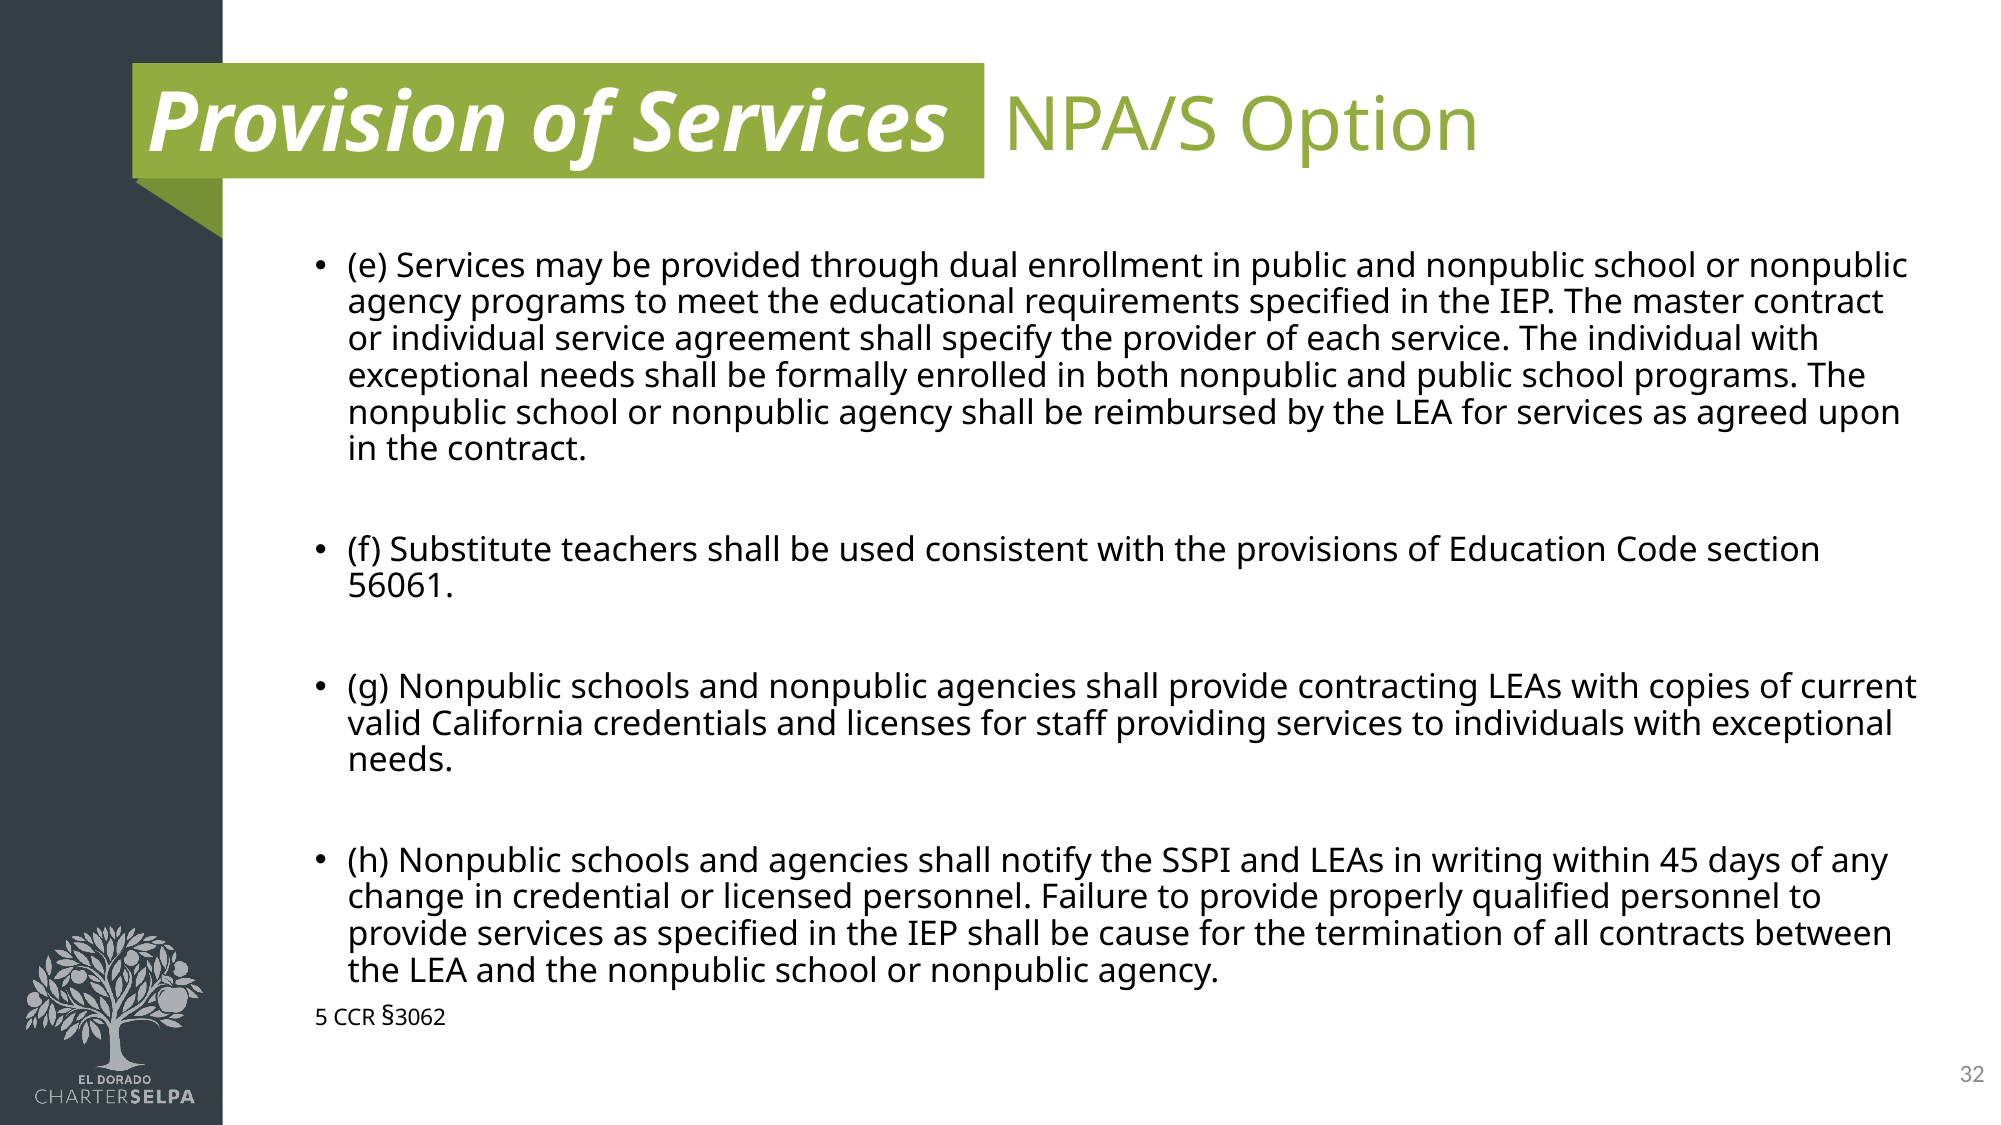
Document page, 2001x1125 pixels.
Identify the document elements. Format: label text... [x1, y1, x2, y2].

title Provision of Services [132, 63, 985, 179]
list (e) Services may be provided through dual enrollment in public and nonpublic school or nonpublic agency programs to meet the educational requirements specified in the IEP. The master contract or individual service agreement shall specify the provider of each service. The individual with exceptional needs shall be formally enrolled in both nonpublic and public school programs. The nonpublic school or nonpublic agency shall be reimbursed by the LEA for services as agreed upon in the contract. (f) Substitute teachers shall be used consistent with the provisions of Education Code section 56061. (g) Nonpublic schools and nonpublic agencies shall provide contracting LEAs with copies of current valid California credentials and licenses for staff providing services to individuals with exceptional needs. (h) Nonpublic schools and agencies shall notify the SSPI and LEAs in writing within 45 days of any change in credential or licensed personnel. Failure to provide properly qualified personnel to provide services as specified in the IEP shall be cause for the termination of all contracts between the LEA and the nonpublic school or nonpublic agency. 5 CCR §3062 [233, 192, 1938, 1044]
slide_number 32 [1550, 1042, 2000, 1103]
list NPA/S Option [988, 78, 2000, 163]
